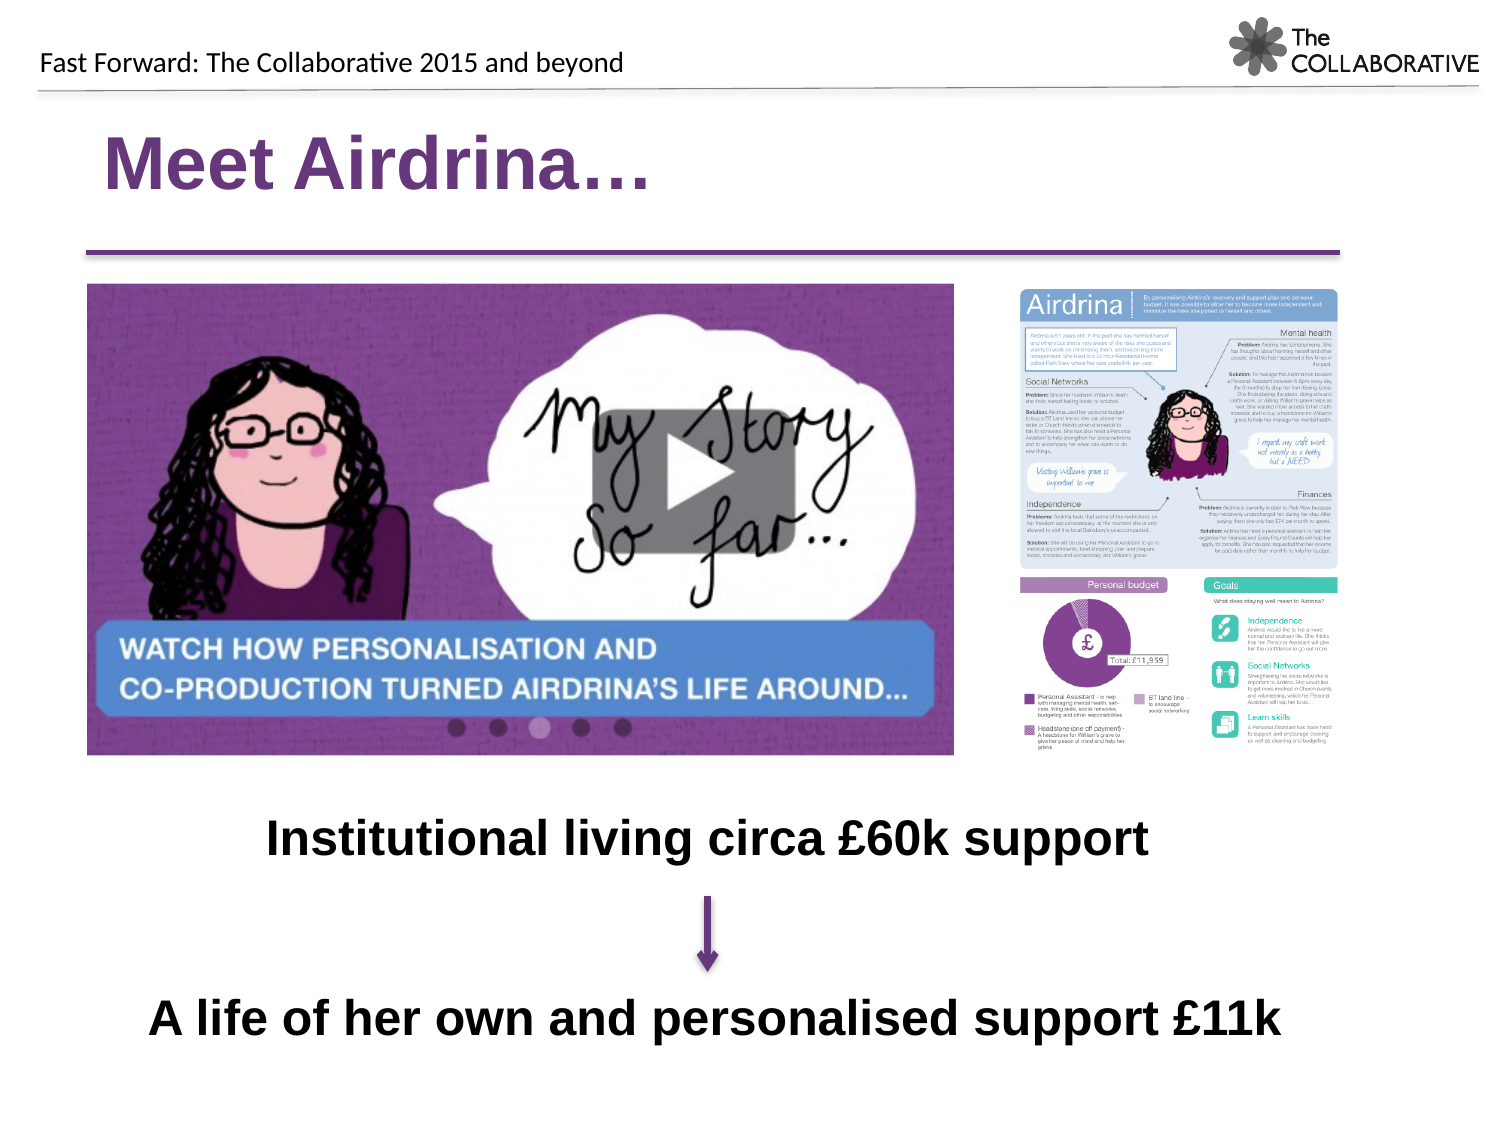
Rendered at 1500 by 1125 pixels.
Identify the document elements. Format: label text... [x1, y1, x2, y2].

picture [1014, 284, 1341, 754]
text_box Meet Airdrina… [88, 106, 670, 212]
picture [87, 276, 954, 761]
text_box Institutional living circa £60k support A life of her own and personalised support £11k [132, 797, 1298, 1053]
